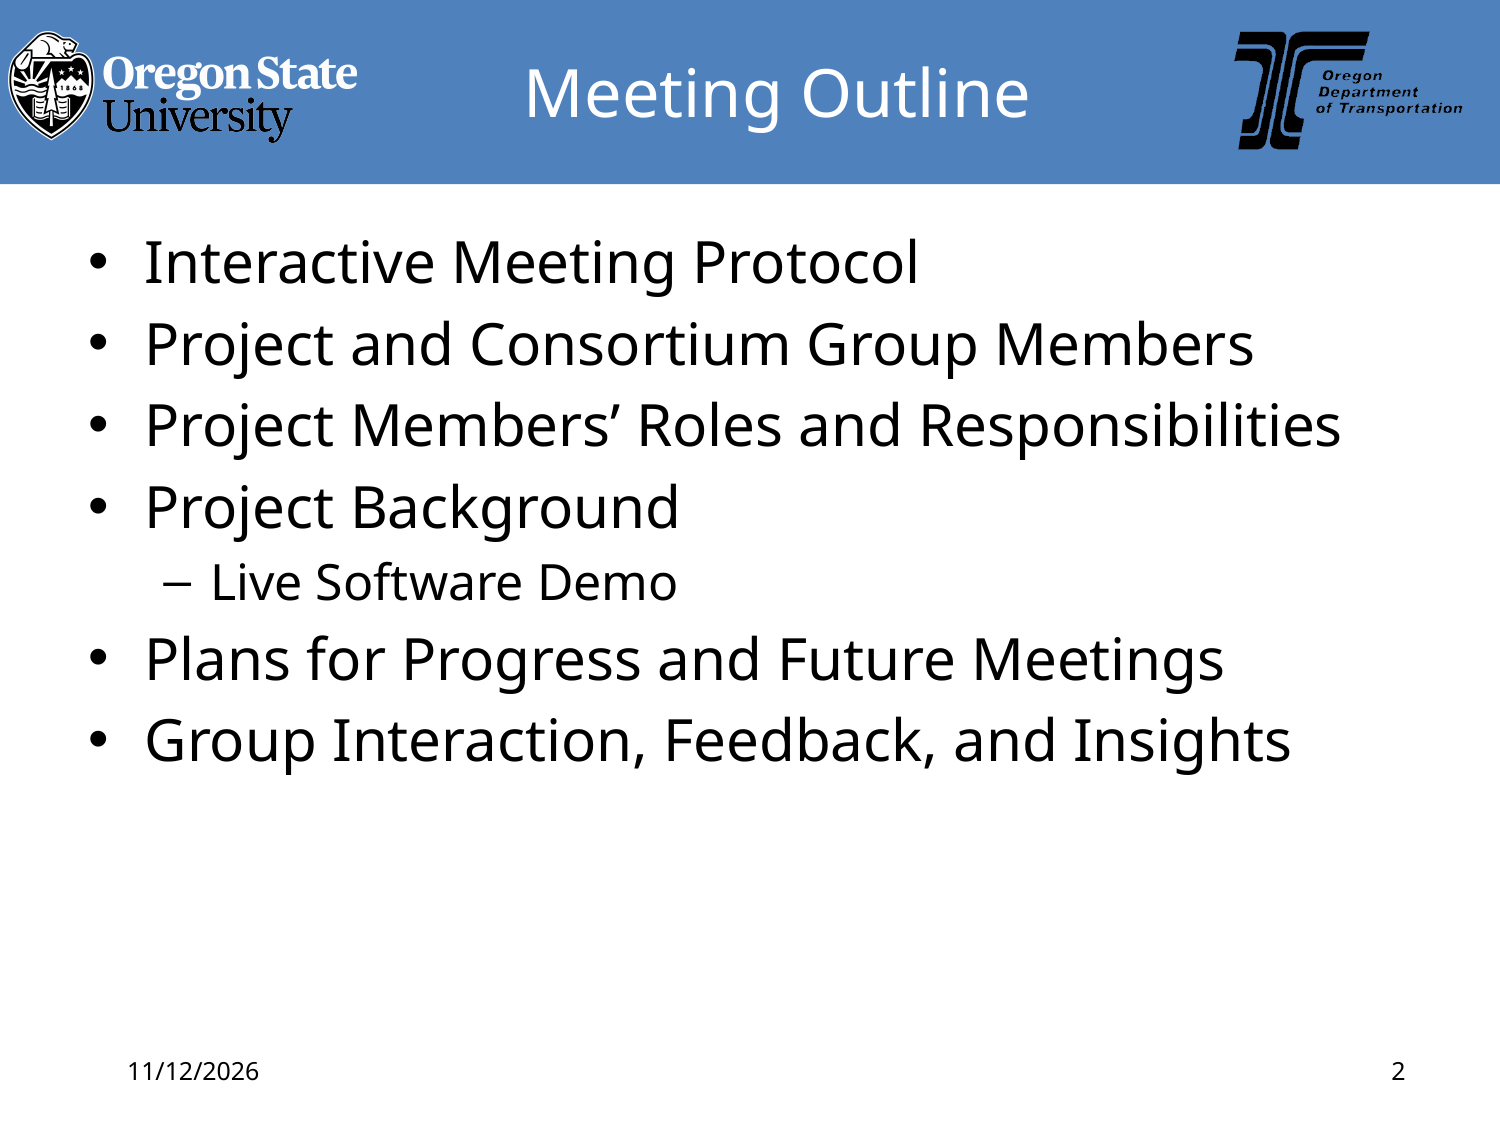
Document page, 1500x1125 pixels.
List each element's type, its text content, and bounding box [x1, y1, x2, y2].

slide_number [112, 1042, 425, 1103]
picture [1188, 0, 1472, 181]
title Meeting Outline [346, 24, 1210, 157]
list Interactive Meeting Protocol Project and Consortium Group Members Project Members’ Roles and Responsibilities Project Background Live Software Demo Plans for Progress and Future Meetings Group Interaction, Feedback, and Insights [73, 217, 1460, 1028]
slide_number 2 [1105, 1042, 1421, 1103]
picture [8, 31, 346, 143]
